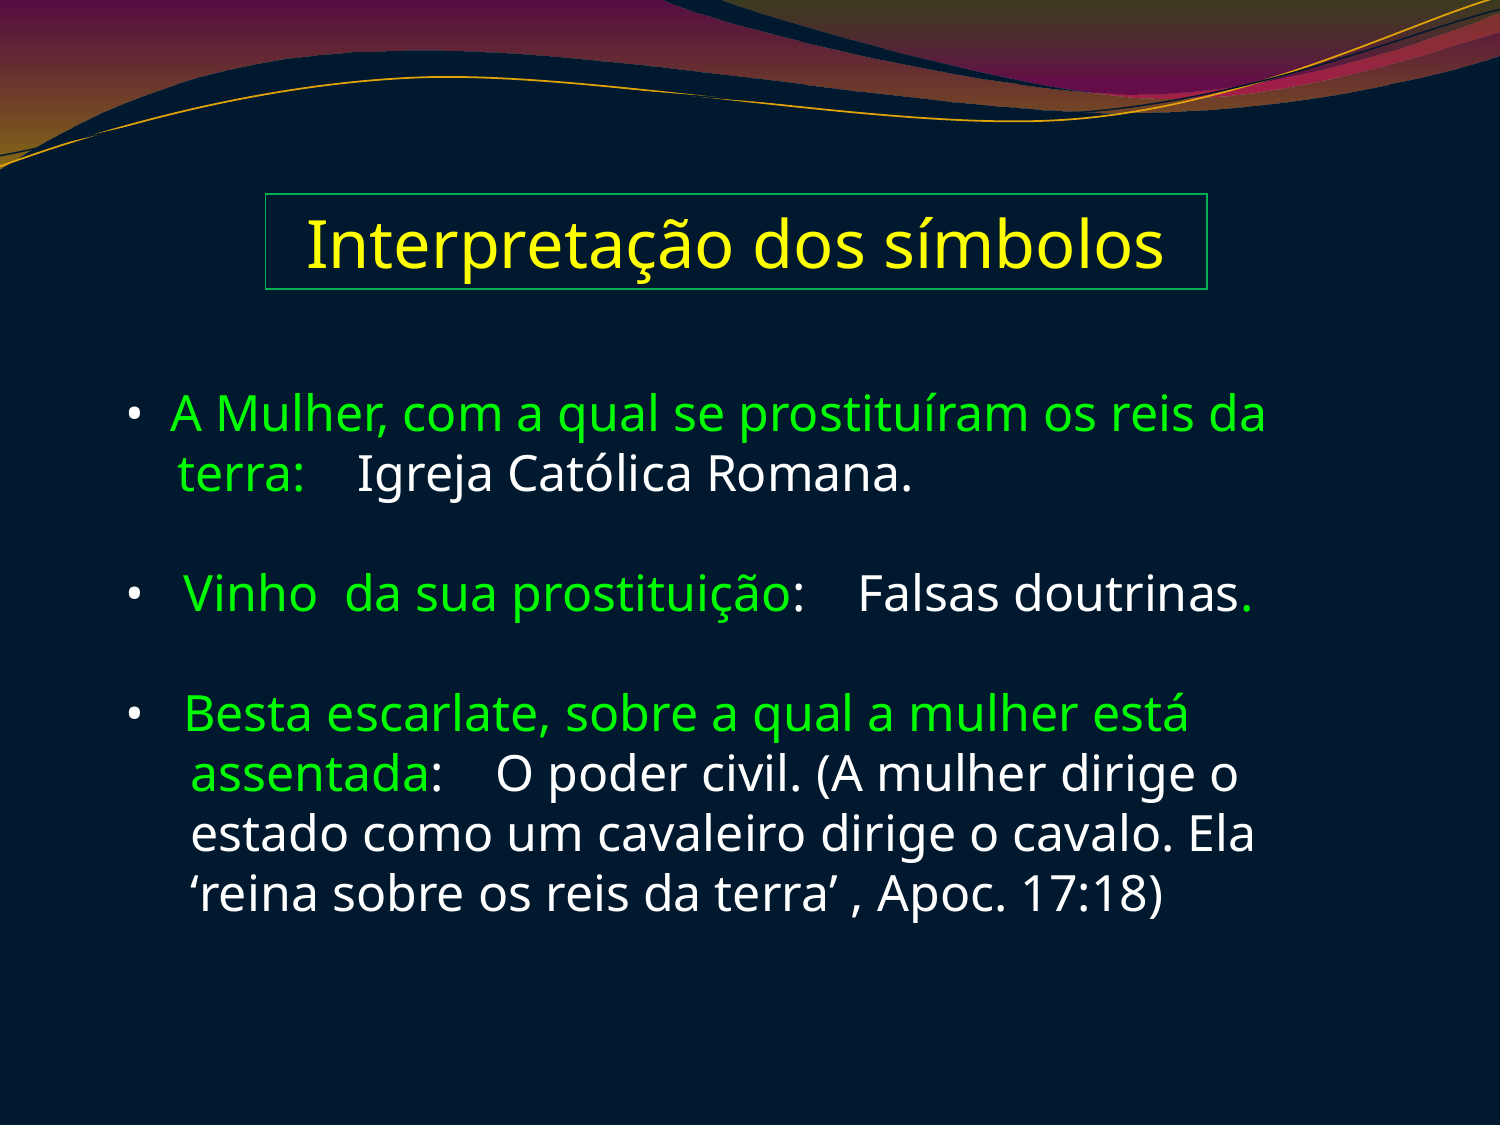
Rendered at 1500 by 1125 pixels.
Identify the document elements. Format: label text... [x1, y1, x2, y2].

text_box • A Mulher, com a qual se prostituíram os reis da terra: Igreja Católica Romana. • Vinho da sua prostituição: Falsas doutrinas. • Besta escarlate, sobre a qual a mulher está assentada: O poder civil. (A mulher dirige o estado como um cavaleiro dirige o cavalo. Ela ‘reina sobre os reis da terra’ , Apoc. 17:18) [110, 373, 1400, 989]
text_box Interpretação dos símbolos [265, 194, 1208, 289]
